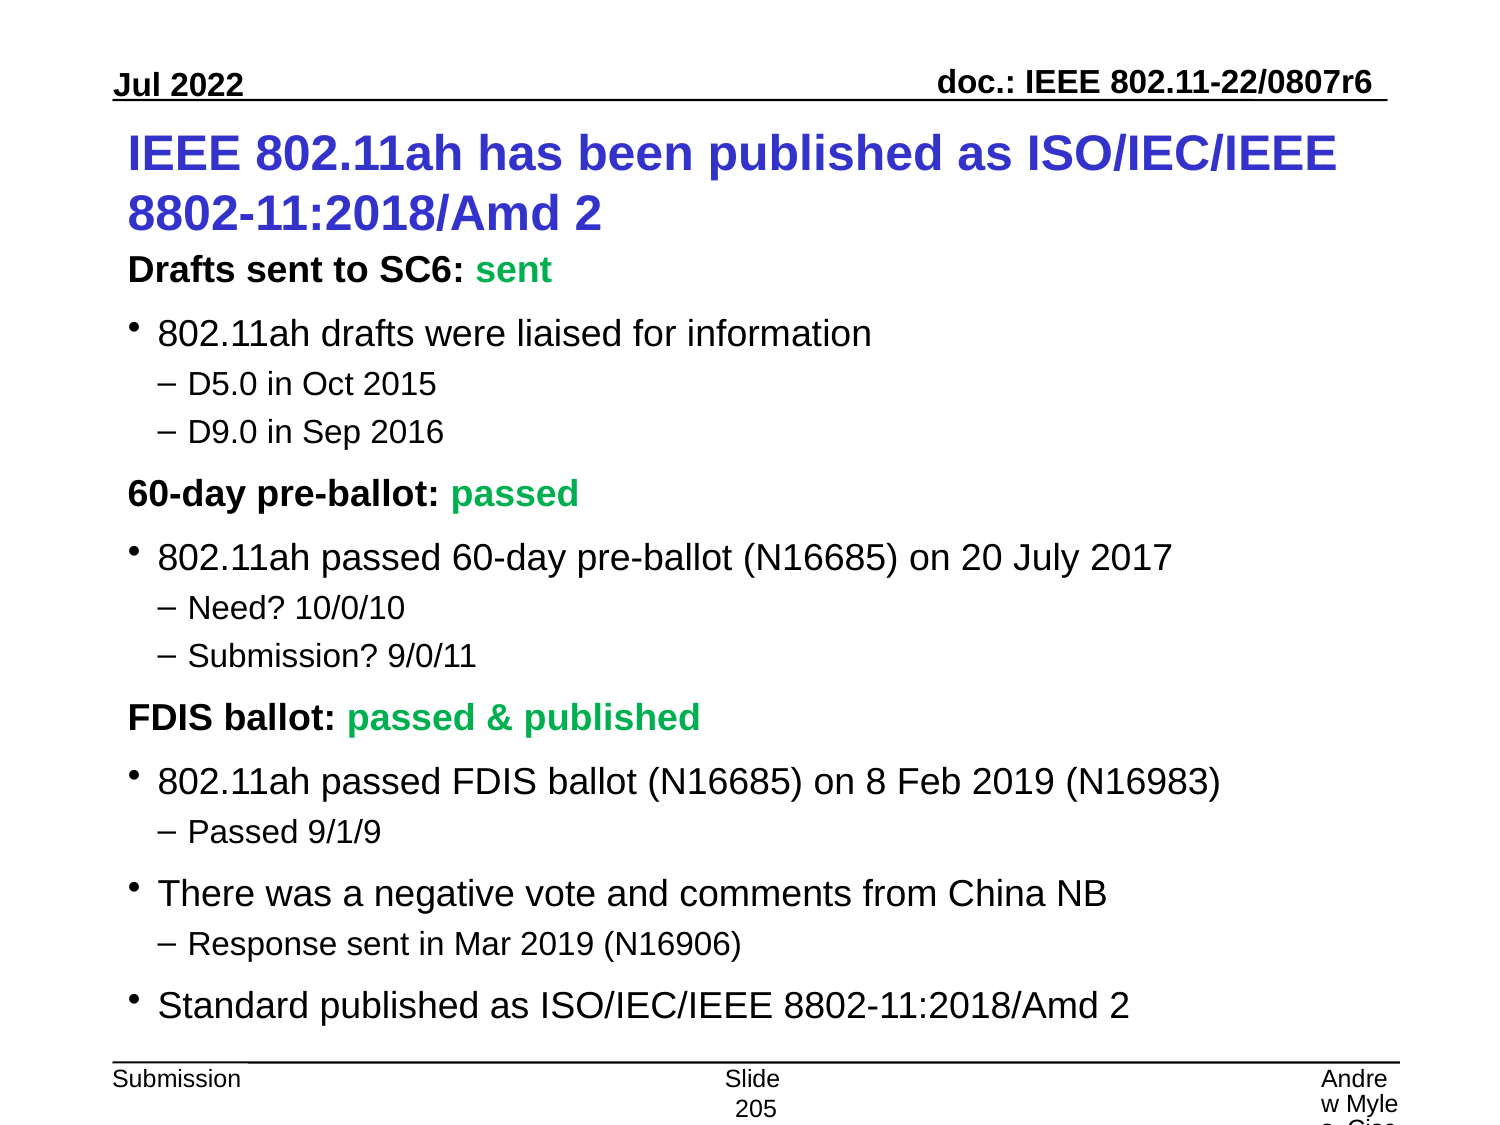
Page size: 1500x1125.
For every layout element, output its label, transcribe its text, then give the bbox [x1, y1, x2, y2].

footer Andrew Myles, Cisco [1320, 1061, 1402, 1093]
slide_number Slide 205 [709, 1061, 803, 1093]
title IEEE 802.11ah has been published as ISO/IEC/IEEE 8802-11:2018/Amd 2 [112, 112, 1388, 237]
list Drafts sent to SC6: sent 802.11ah drafts were liaised for information D5.0 in Oct 2015 D9.0 in Sep 2016 60-day pre-ballot: passed 802.11ah passed 60-day pre-ballot (N16685) on 20 July 2017 Need? 10/0/10 Submission? 9/0/11 FDIS ballot: passed & published 802.11ah passed FDIS ballot (N16685) on 8 Feb 2019 (N16983) Passed 9/1/9 There was a negative vote and comments from China NB Response sent in Mar 2019 (N16906) Standard published as ISO/IEC/IEEE 8802-11:2018/Amd 2 [112, 237, 1388, 913]
